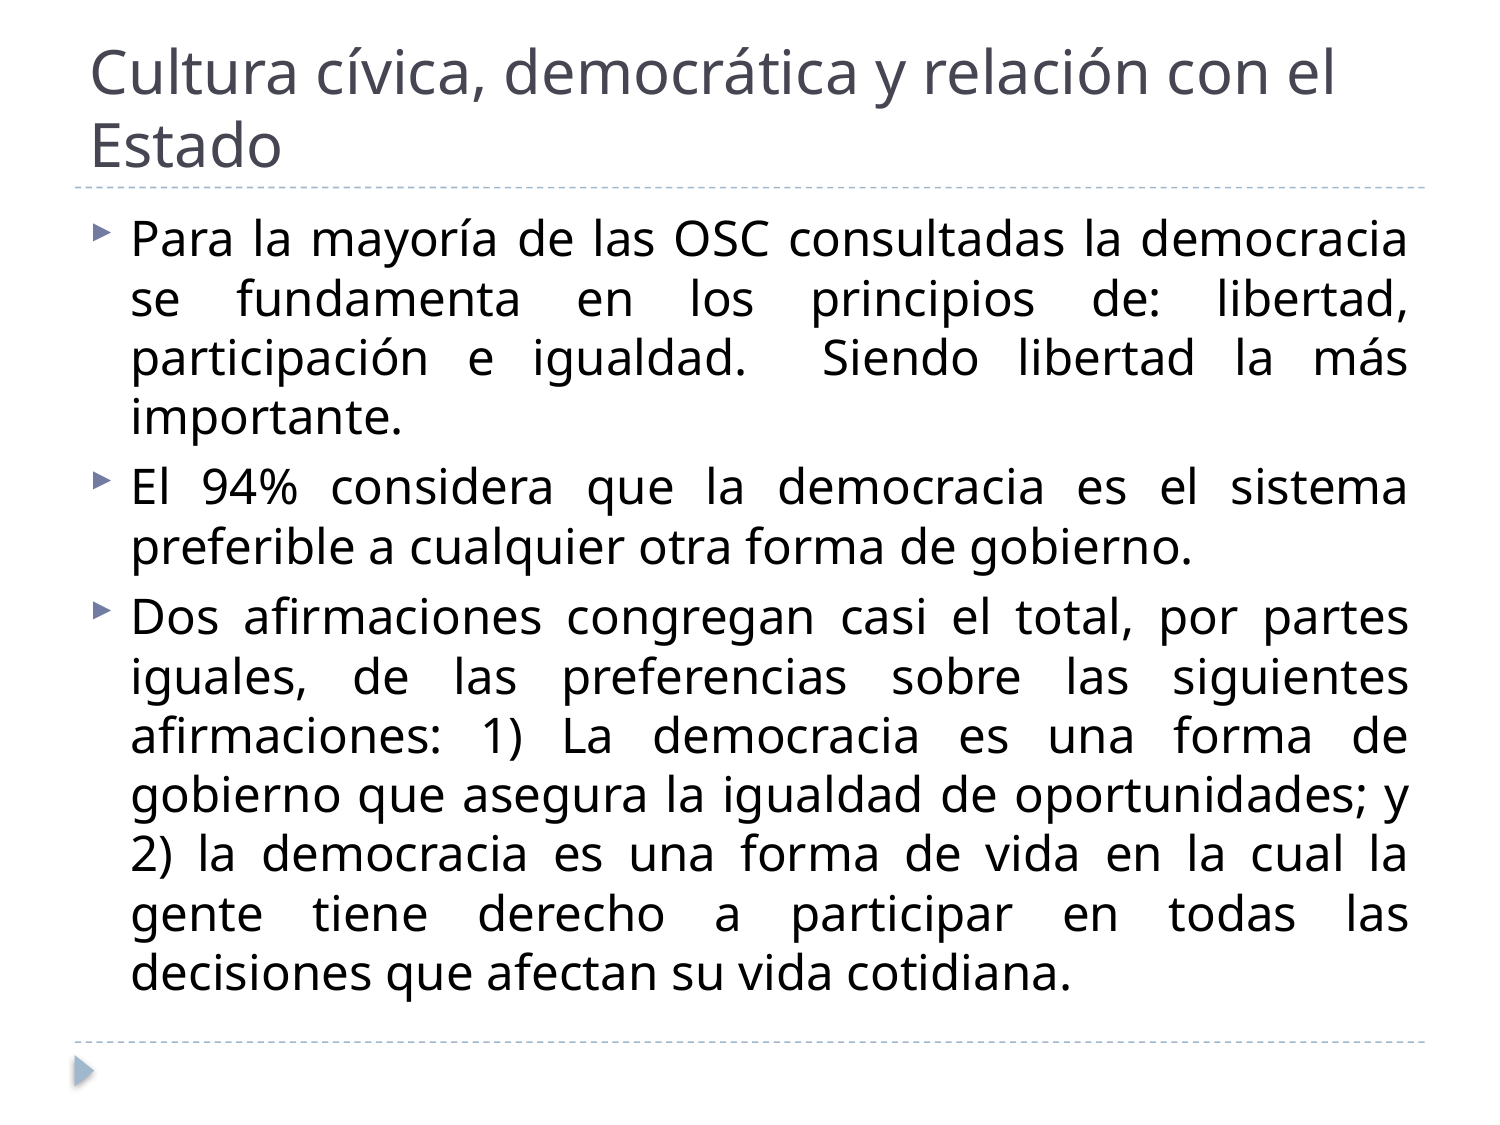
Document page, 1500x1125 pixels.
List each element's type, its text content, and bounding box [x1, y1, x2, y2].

list Para la mayoría de las OSC consultadas la democracia se fundamenta en los principios de: libertad, participación e igualdad. Siendo libertad la más importante. El 94% considera que la democracia es el sistema preferible a cualquier otra forma de gobierno. Dos afirmaciones congregan casi el total, por partes iguales, de las preferencias sobre las siguientes afirmaciones: 1) La democracia es una forma de gobierno que asegura la igualdad de oportunidades; y 2) la democracia es una forma de vida en la cual la gente tiene derecho a participar en todas las decisiones que afectan su vida cotidiana. [75, 200, 1425, 1010]
title Cultura cívica, democrática y relación con el Estado [75, 24, 1425, 188]
